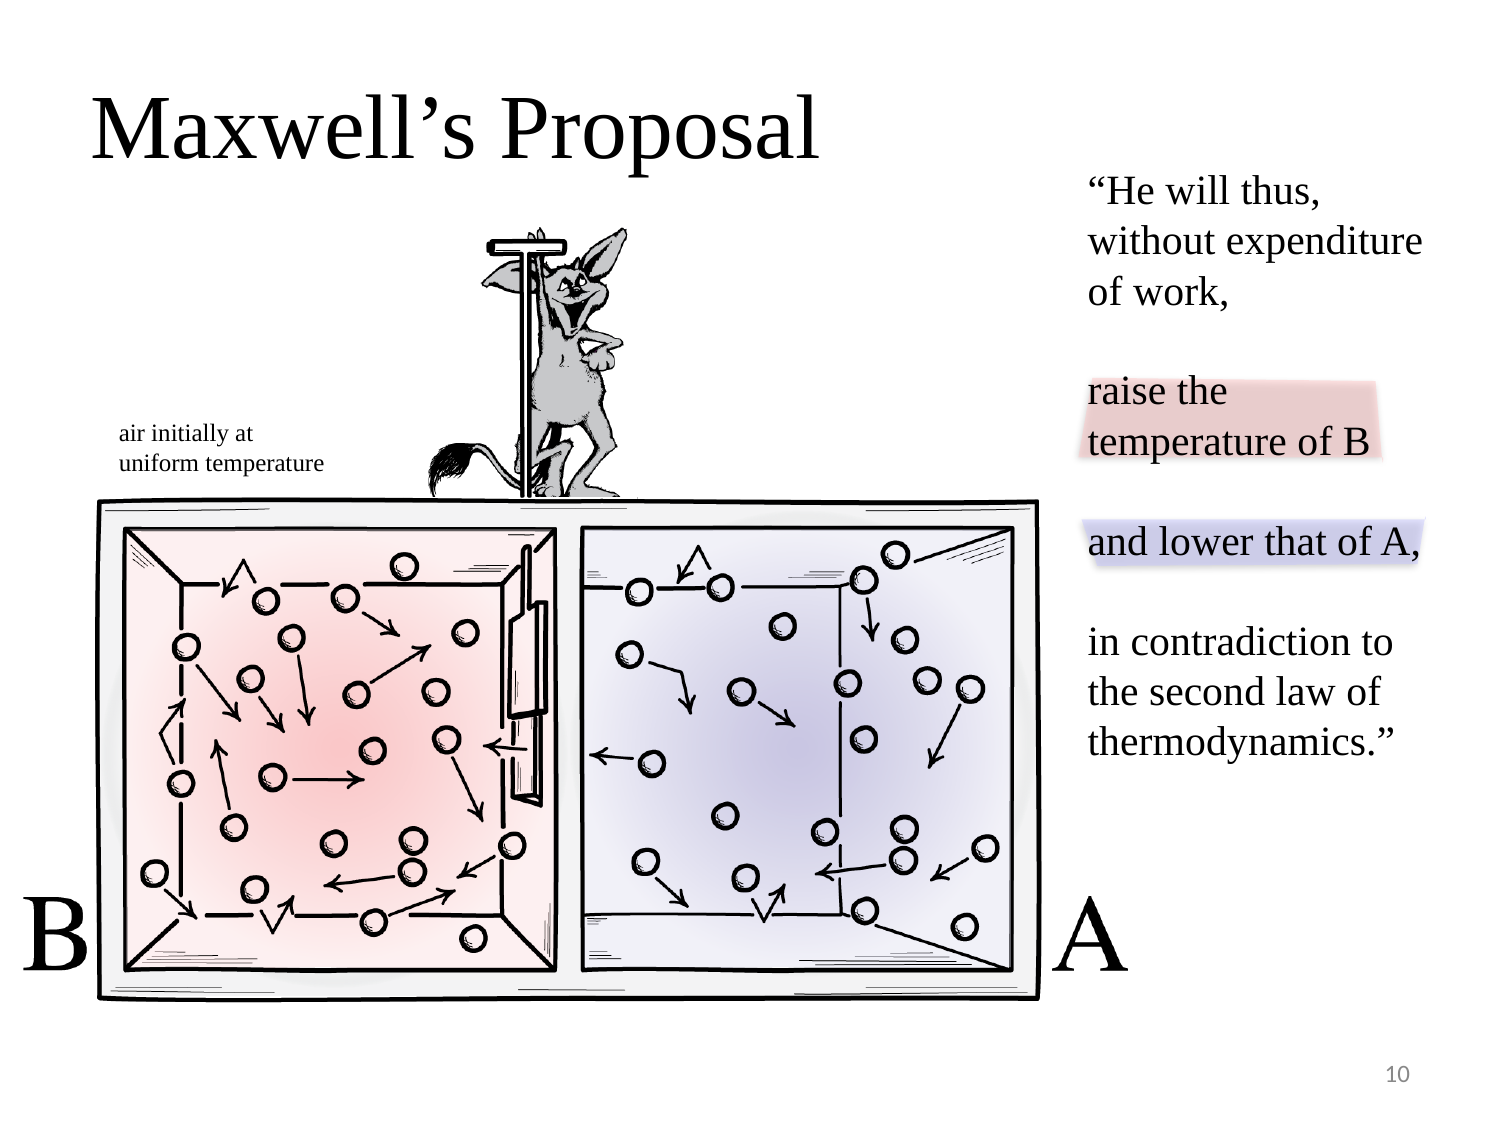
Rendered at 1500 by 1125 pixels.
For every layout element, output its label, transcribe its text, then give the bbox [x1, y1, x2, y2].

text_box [1072, 155, 1444, 778]
slide_number 10 [1074, 1042, 1425, 1103]
picture [21, 227, 1128, 1019]
title Maxwell’s Proposal [75, 45, 1425, 199]
